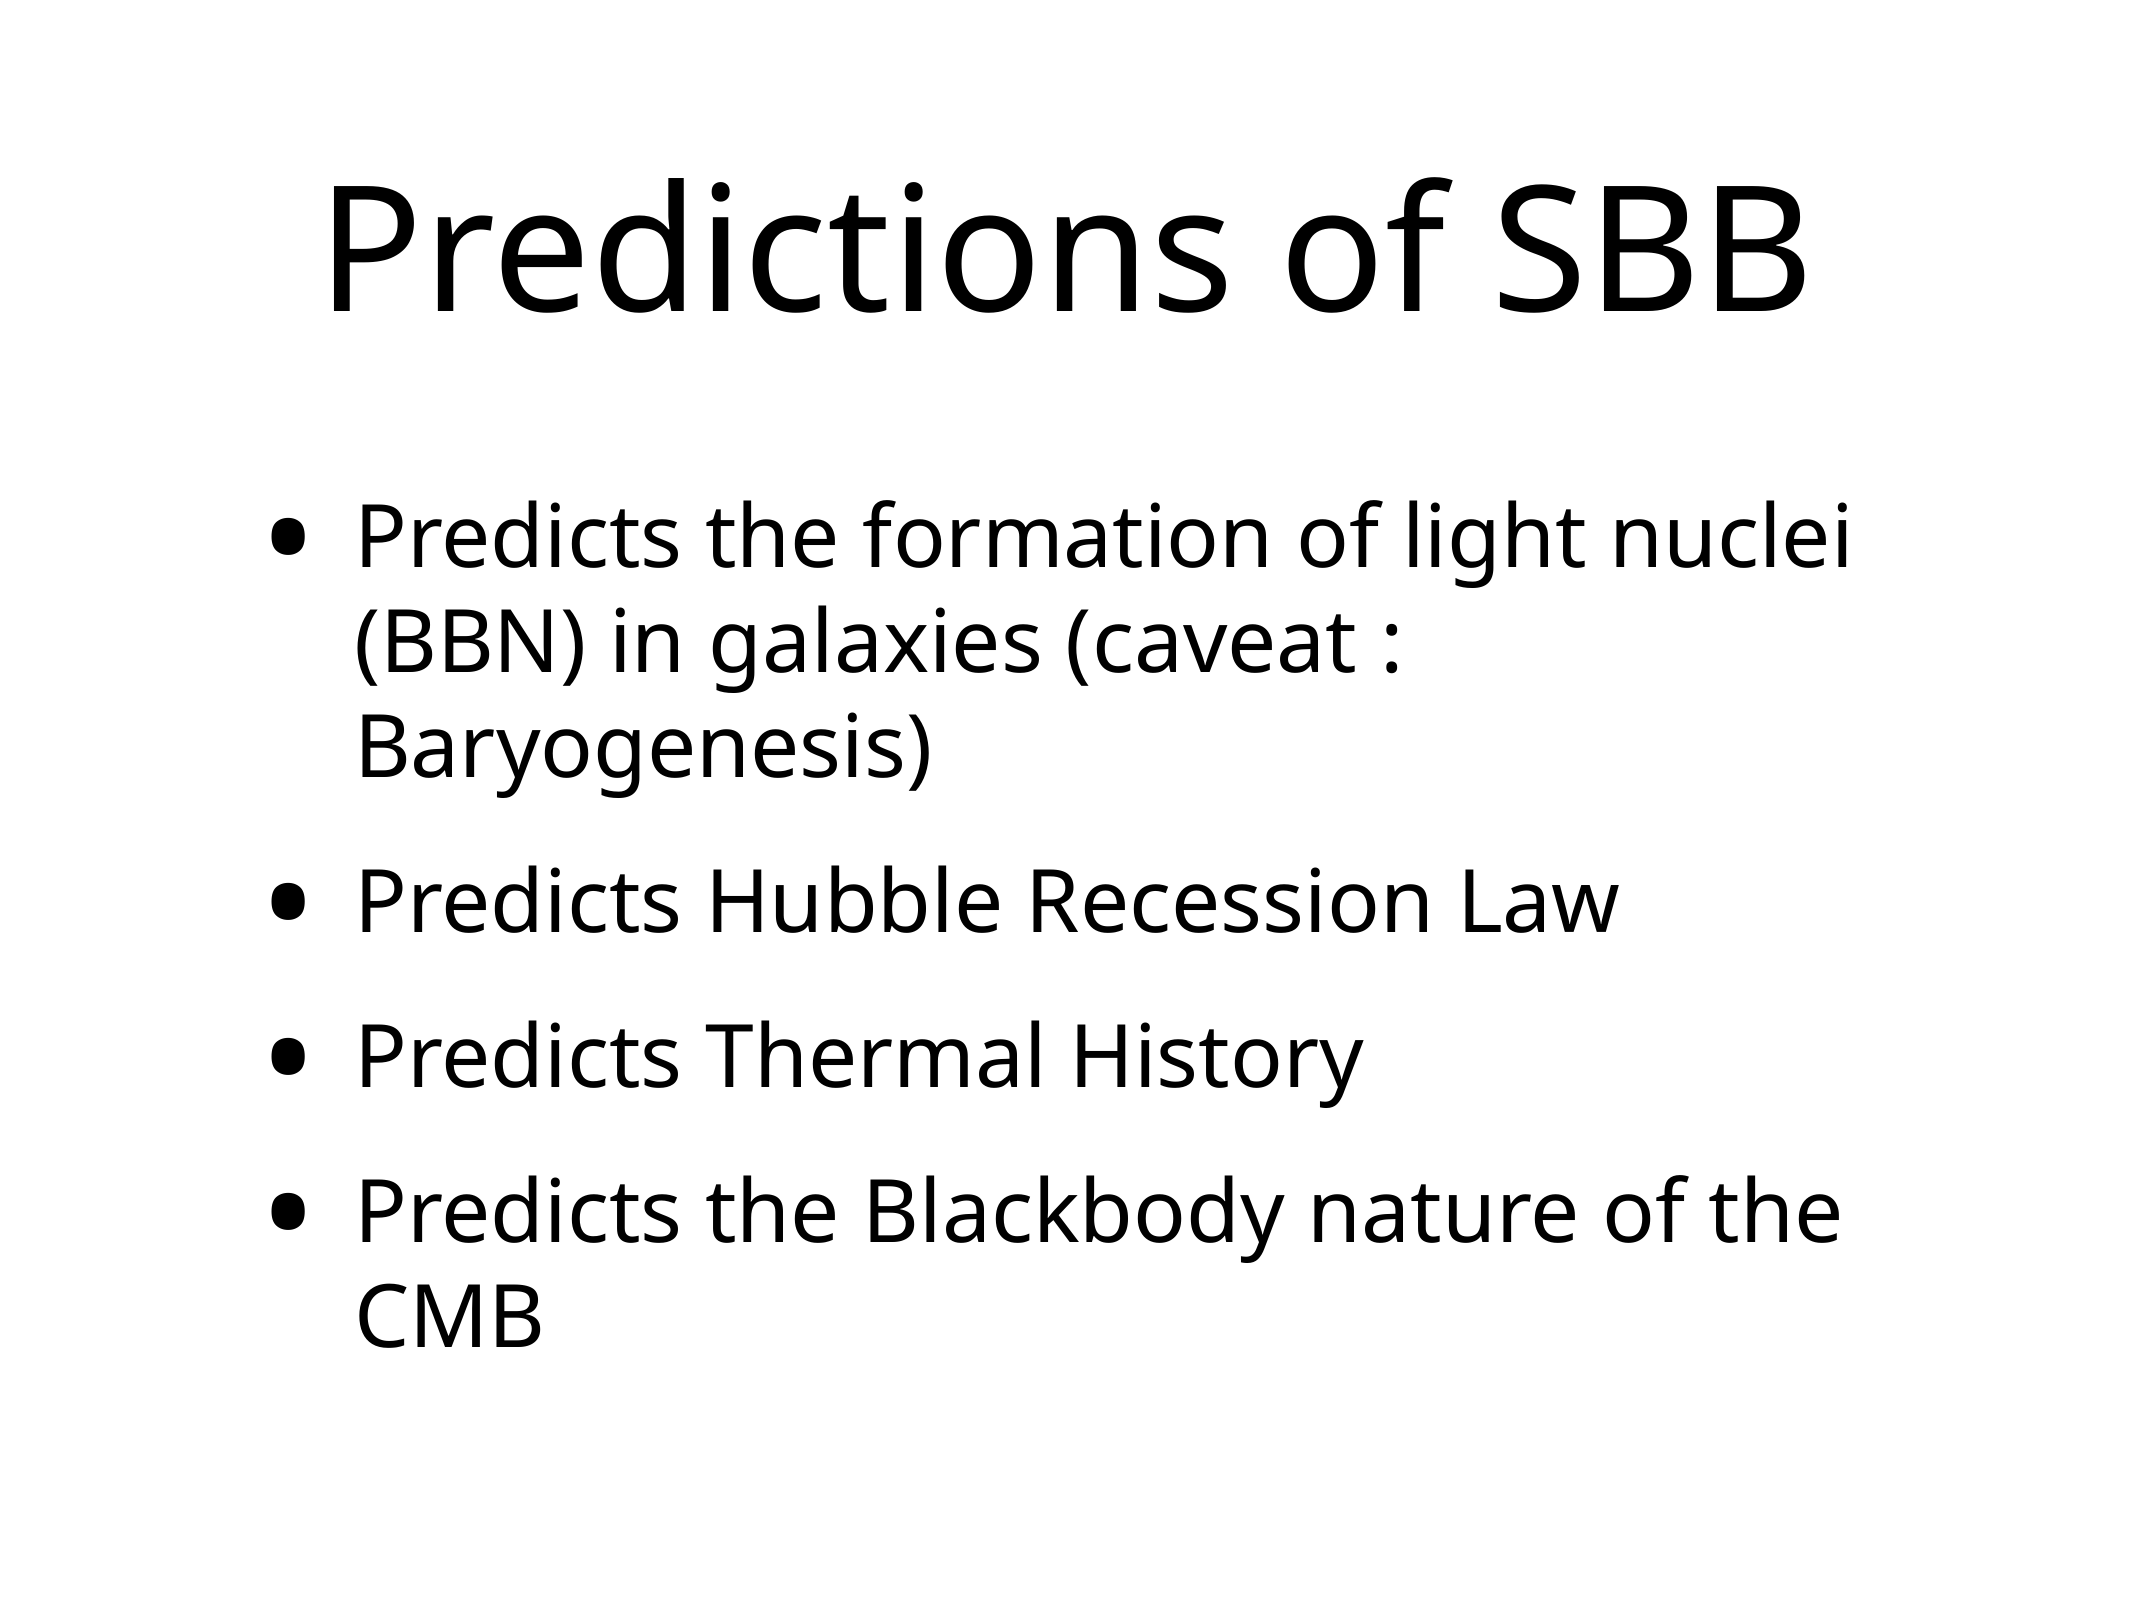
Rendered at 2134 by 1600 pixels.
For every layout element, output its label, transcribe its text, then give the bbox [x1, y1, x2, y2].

title Predictions of SBB [207, 41, 1926, 443]
list Predicts the formation of light nuclei (BBN) in galaxies (caveat : Baryogenesis) Predicts Hubble Recession Law Predicts Thermal History Predicts the Blackbody nature of the CMB [207, 453, 1926, 1393]
